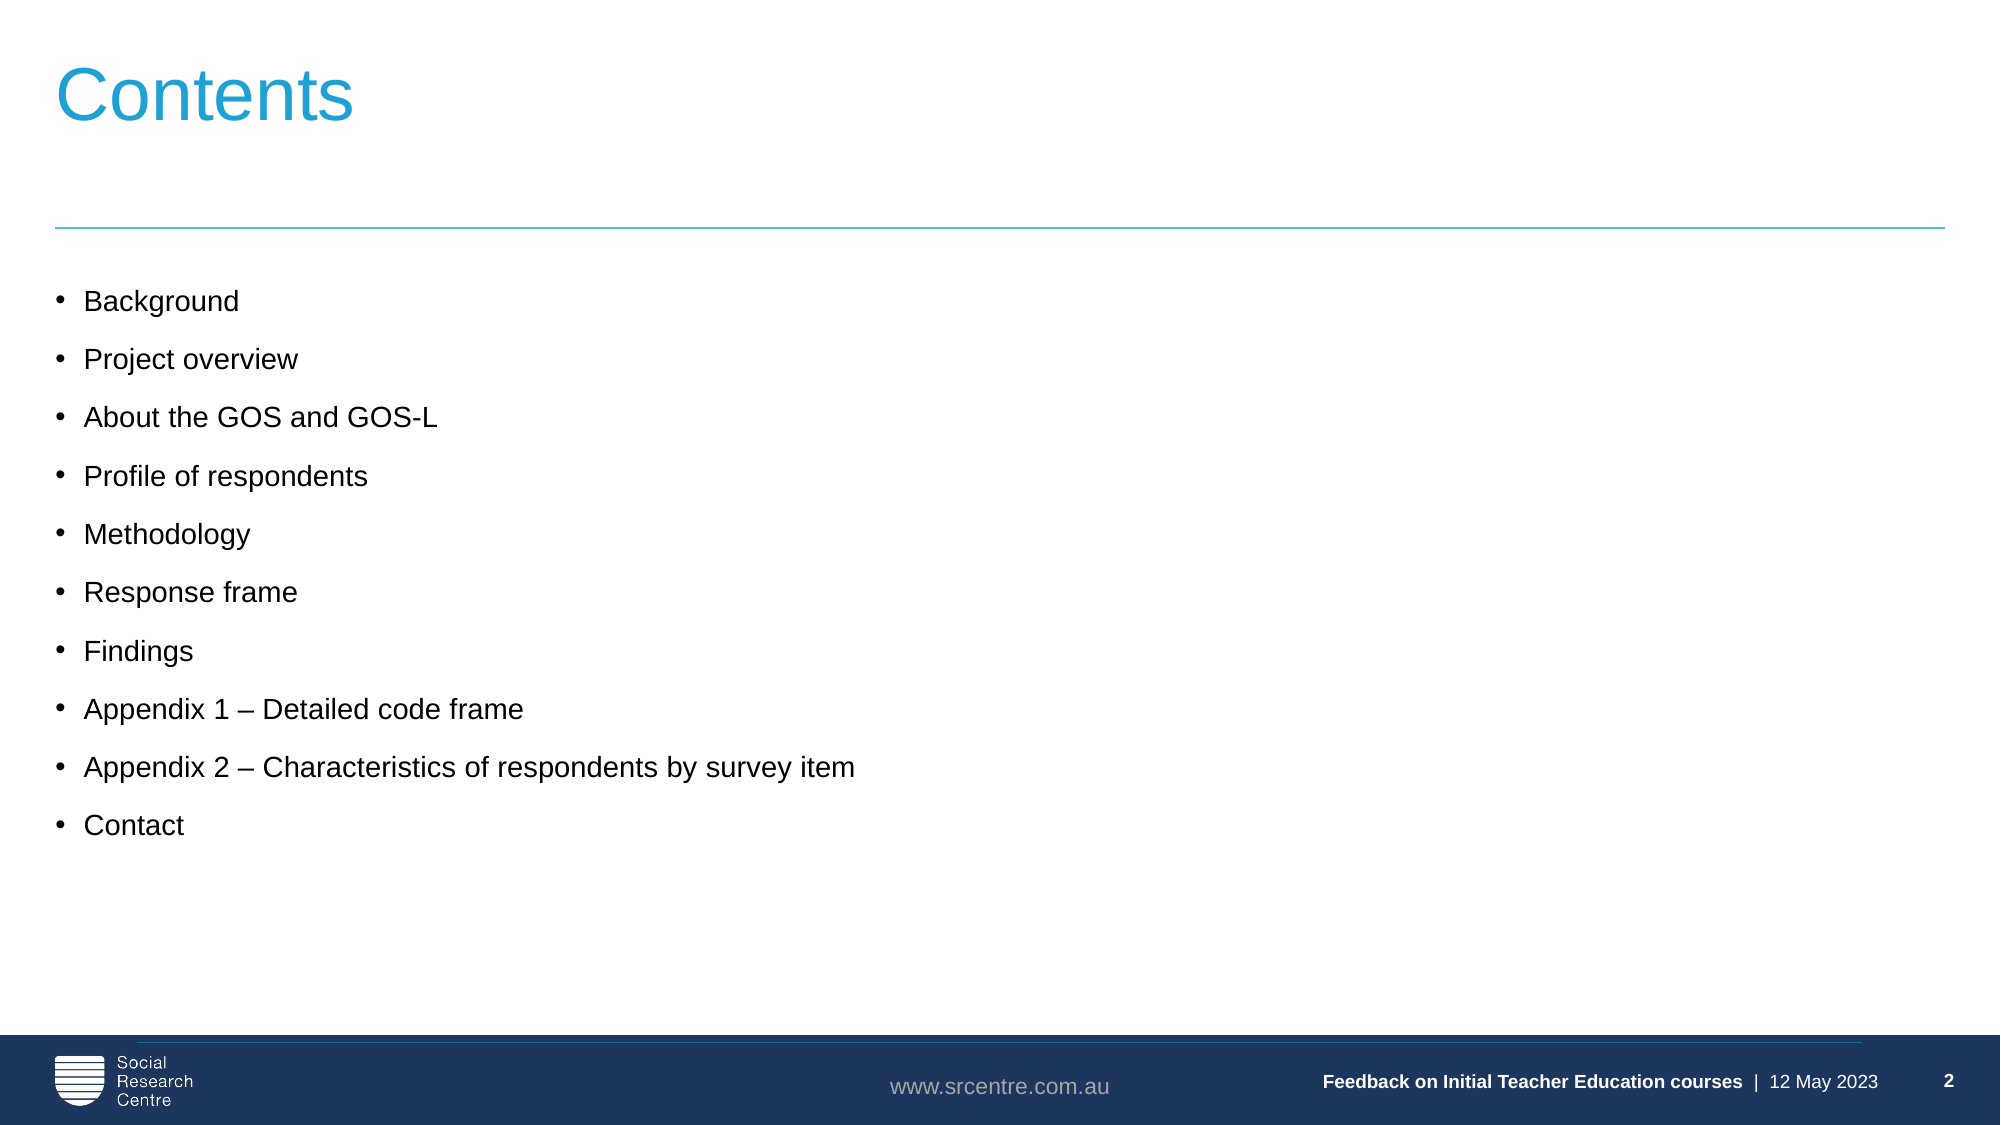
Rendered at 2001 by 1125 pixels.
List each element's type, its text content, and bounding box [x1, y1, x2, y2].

title Contents [55, 45, 1945, 149]
picture [11, 1036, 231, 1125]
list Background Project overview About the GOS and GOS-L Profile of respondents Methodology Response frame Findings Appendix 1 – Detailed code frame Appendix 2 – Characteristics of respondents by survey item Contact [55, 264, 1945, 979]
